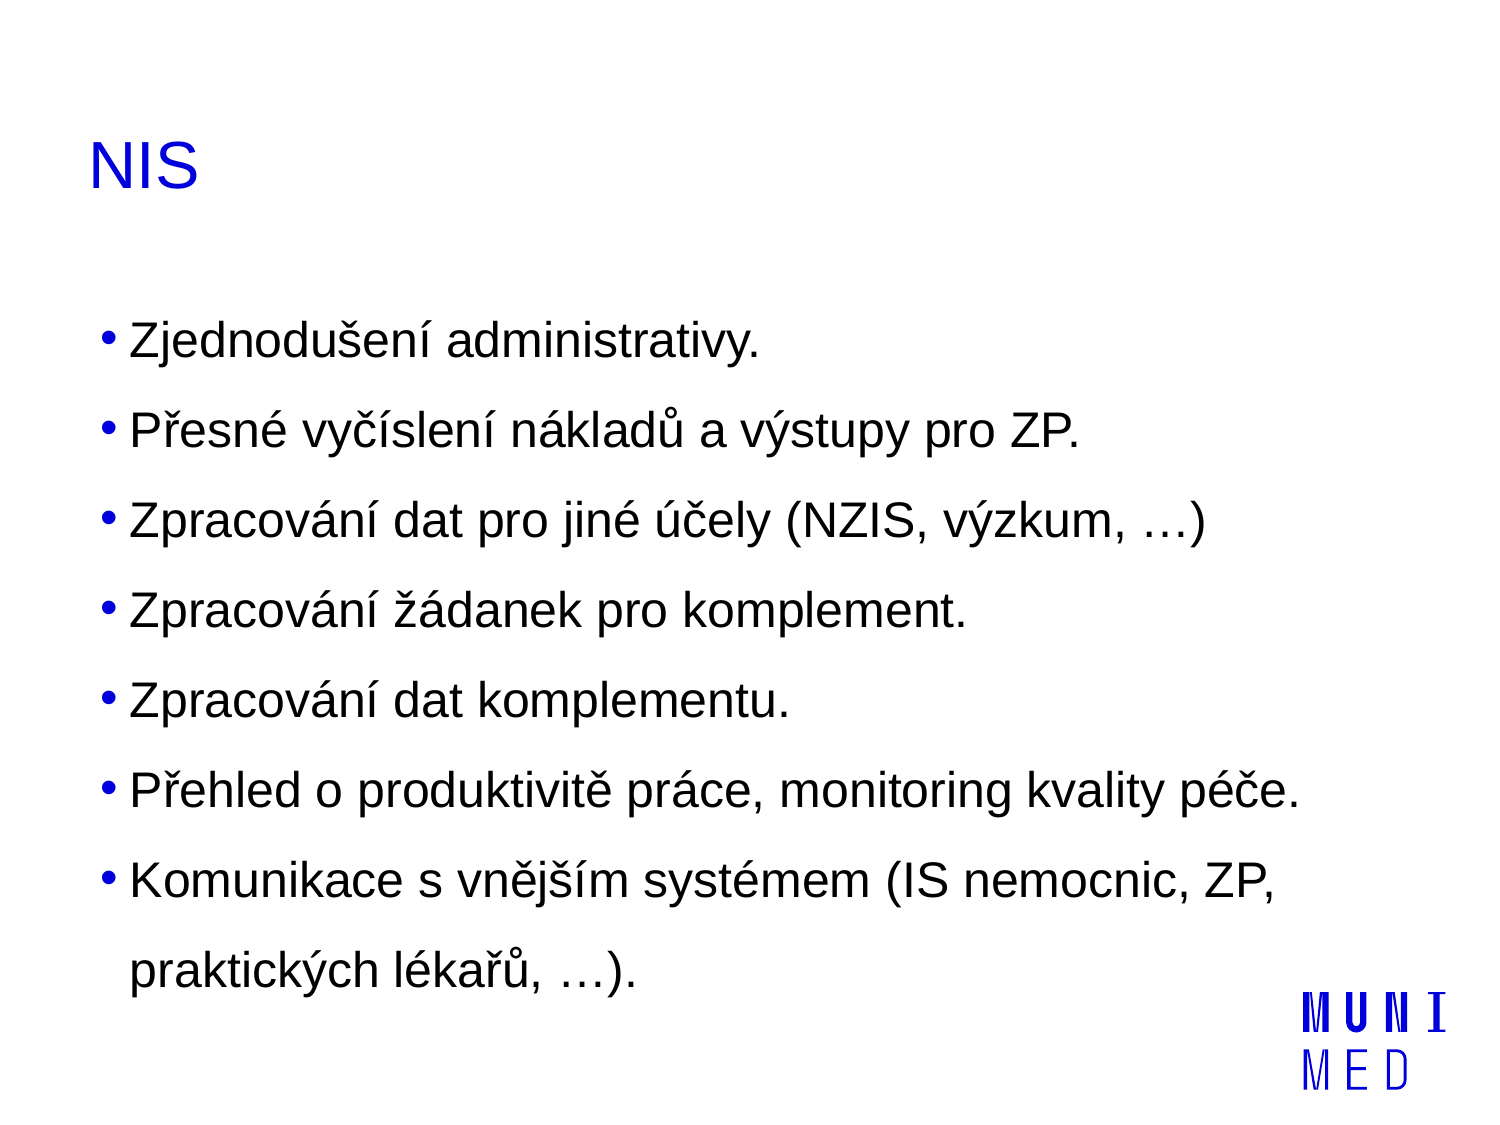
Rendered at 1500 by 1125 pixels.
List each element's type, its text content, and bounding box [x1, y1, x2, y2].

title NIS [88, 118, 1412, 193]
list Zjednodušení administrativy. Přesné vyčíslení nákladů a výstupy pro ZP. Zpracování dat pro jiné účely (NZIS, výzkum, …) Zpracování žádanek pro komplement. Zpracování dat komplementu. Přehled o produktivitě práce, monitoring kvality péče. Komunikace s vnějším systémem (IS nemocnic, ZP, praktických lékařů, …). [88, 277, 1412, 957]
